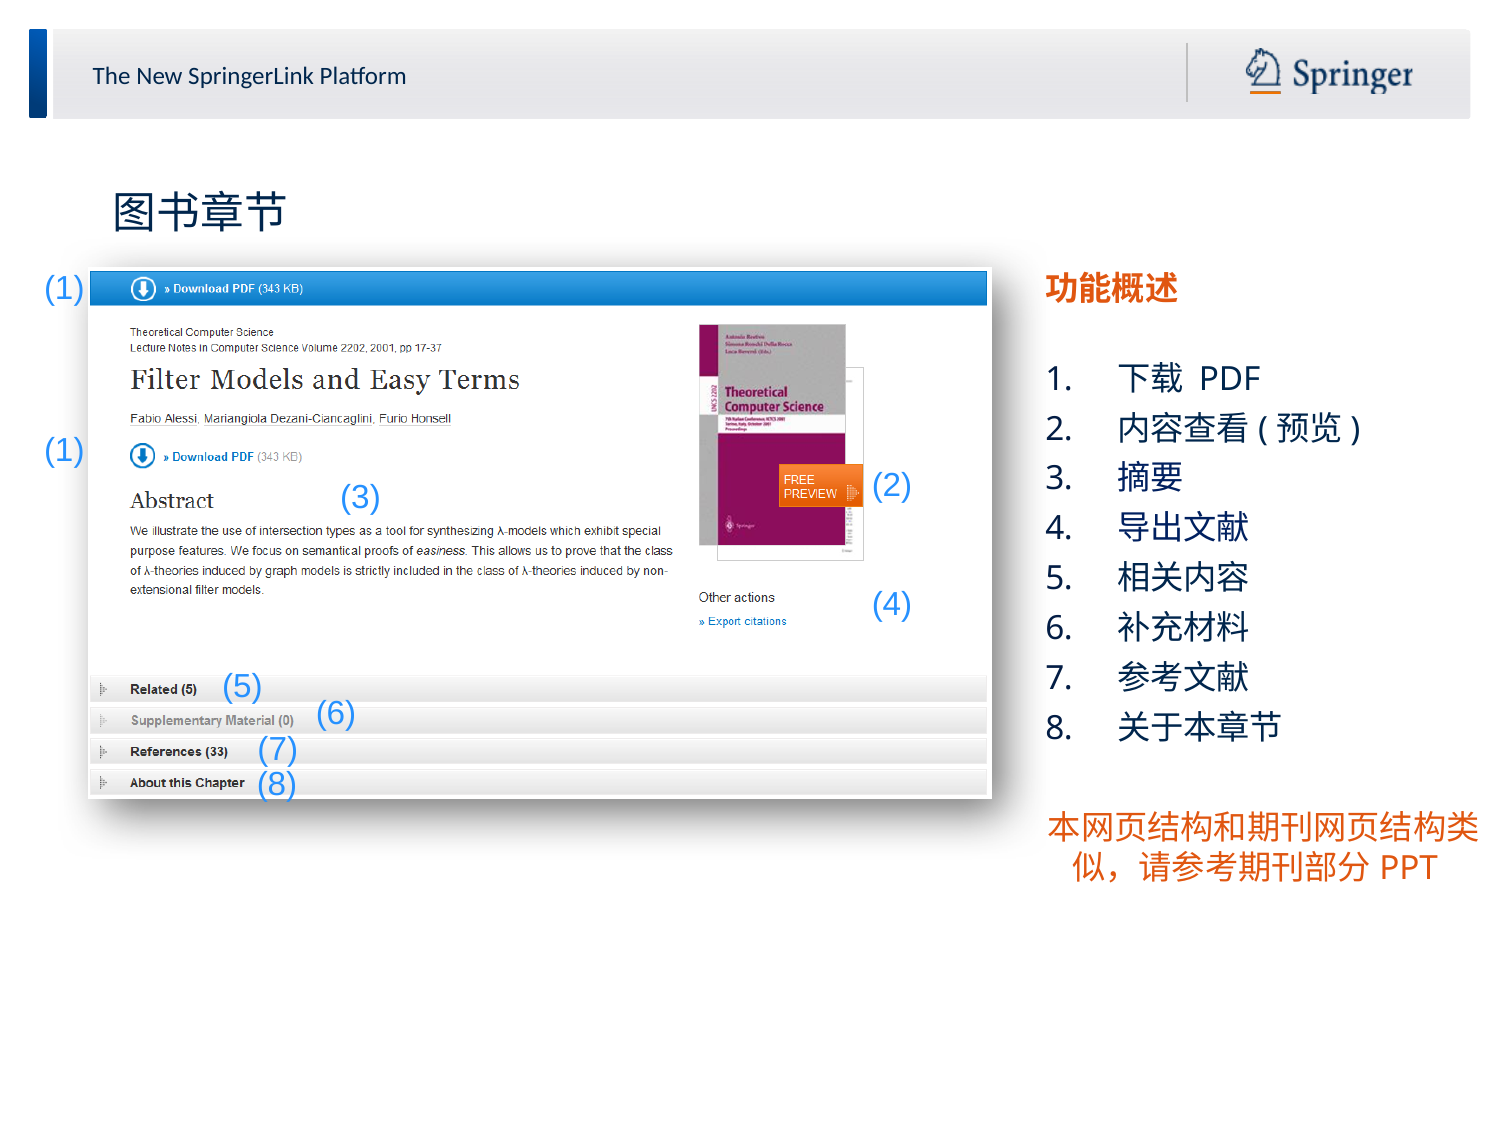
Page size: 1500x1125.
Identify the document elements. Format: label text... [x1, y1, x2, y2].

picture [88, 266, 992, 799]
text_box (1) [29, 420, 83, 476]
text_box (1) [29, 258, 100, 314]
text_box 功能概述 下载 PDF 内容查看(预览) 摘要 导出文献 相关内容 补充材料 参考文献 关于本章节 本网页结构和期刊网页结构类似，请参考期刊部分PPT [1045, 267, 1483, 1026]
text_box 图书章节 [97, 183, 1388, 229]
